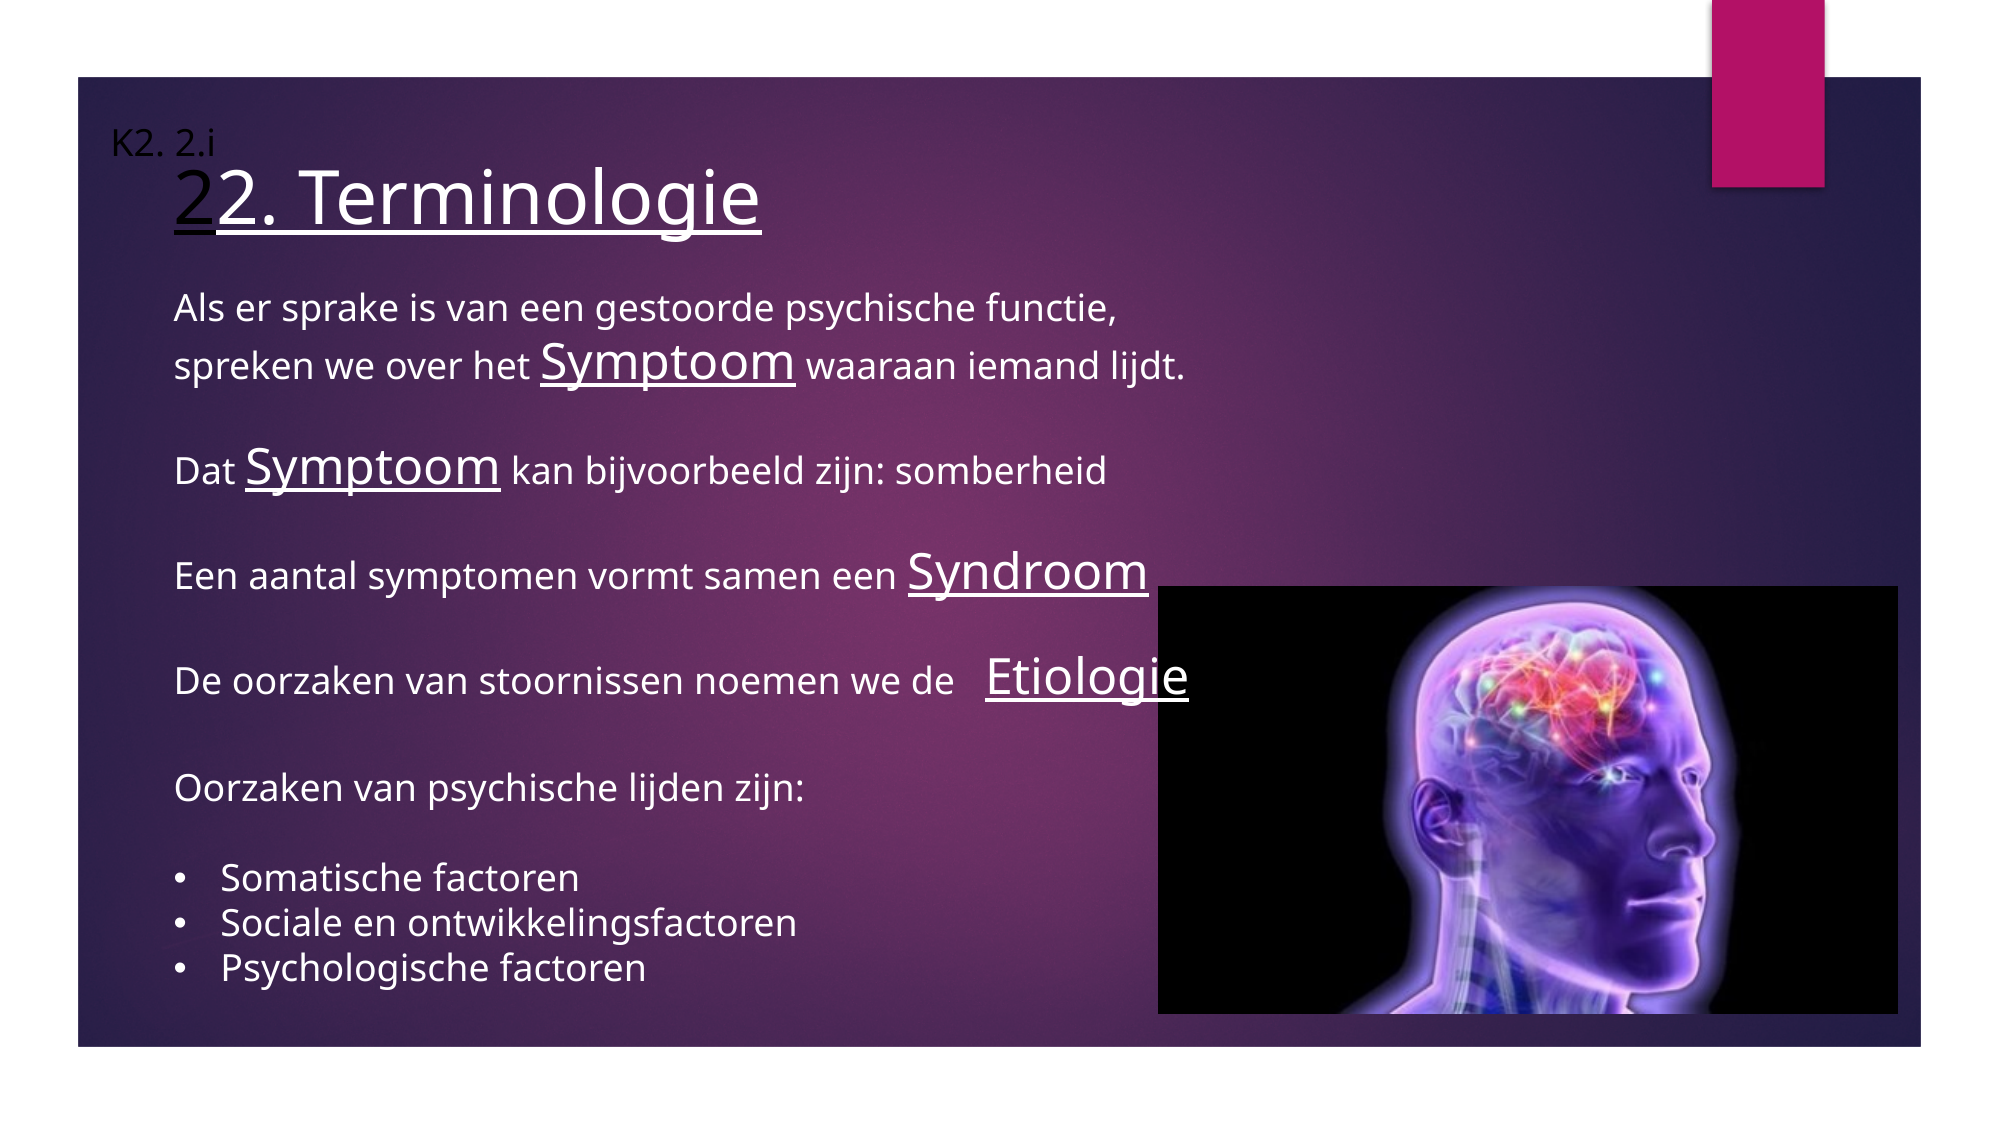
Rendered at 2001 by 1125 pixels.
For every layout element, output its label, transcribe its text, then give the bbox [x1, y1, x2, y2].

text_box 22. Terminologie Als er sprake is van een gestoorde psychische functie, spreken we over het Symptoom waaraan iemand lijdt. Dat Symptoom kan bijvoorbeeld zijn: somberheid Een aantal symptomen vormt samen een Syndroom De oorzaken van stoornissen noemen we de Etiologie Oorzaken van psychische lijden zijn: Somatische factoren Sociale en ontwikkelingsfactoren Psychologische factoren [158, 142, 1229, 997]
text_box K2. 2.i [95, 111, 1735, 172]
picture [1158, 586, 1898, 1014]
